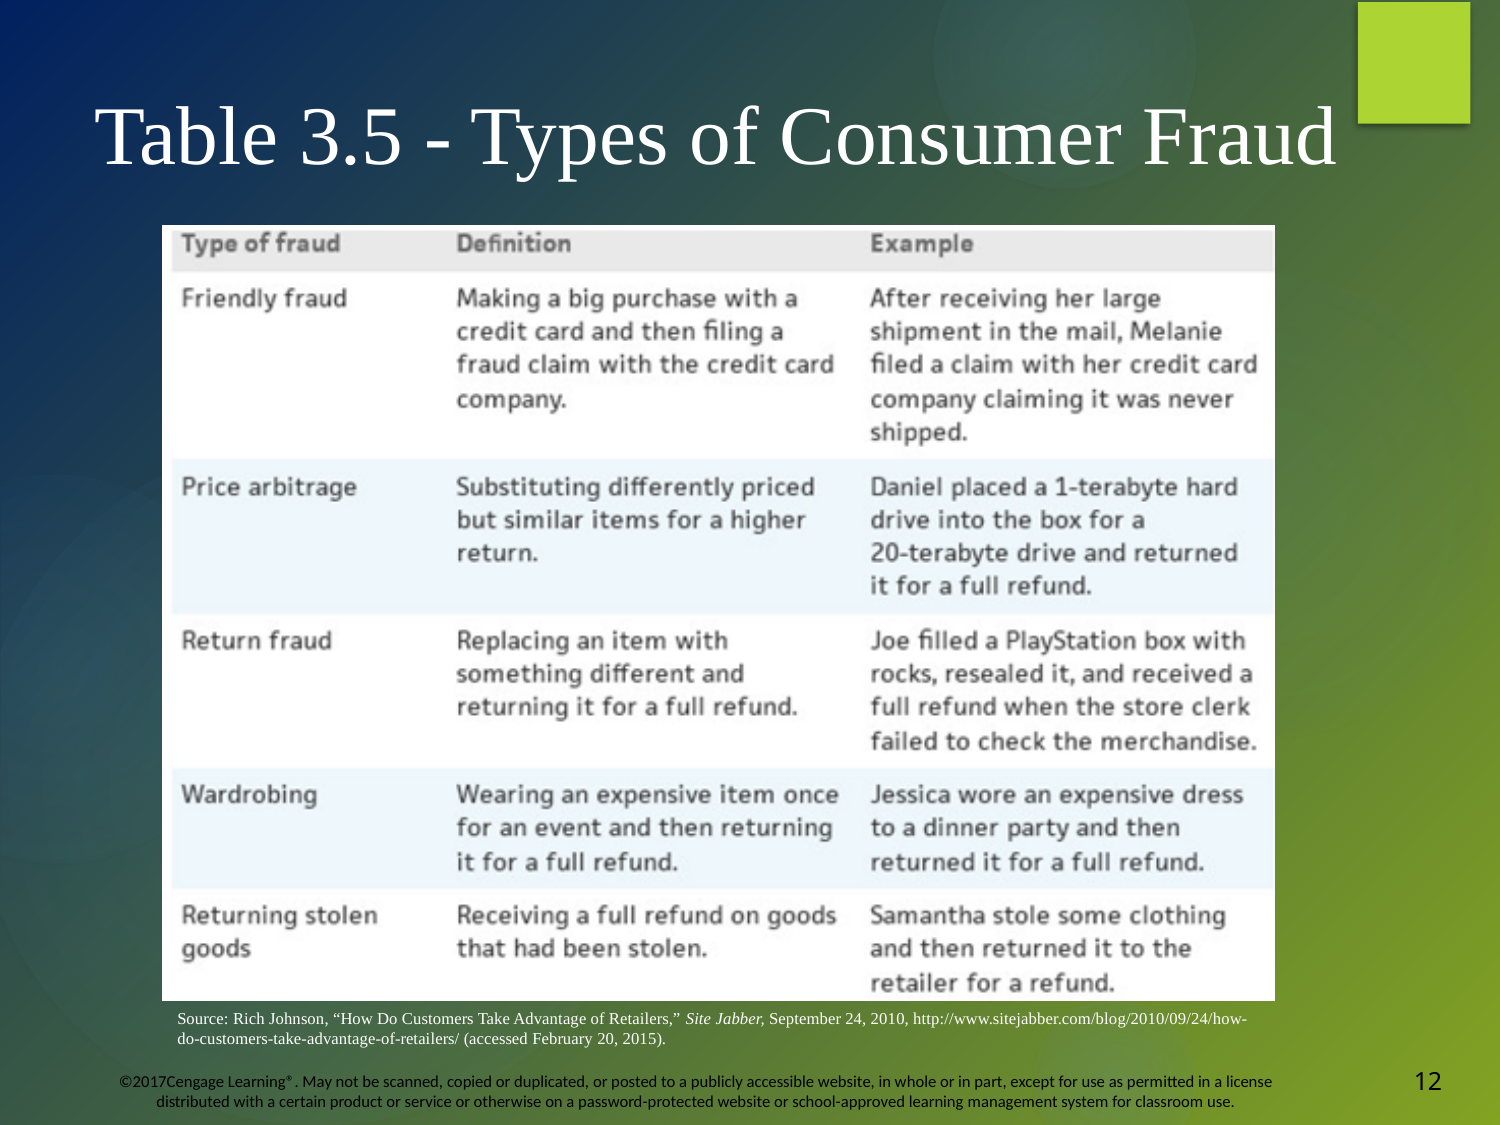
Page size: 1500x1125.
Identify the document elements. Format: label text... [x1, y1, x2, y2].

title Table 3.5 - Types of Consumer Fraud [79, 49, 1395, 213]
slide_number 12 [1394, 1060, 1461, 1107]
picture [162, 225, 1276, 1002]
text_box Source: Rich Johnson, “How Do Customers Take Advantage of Retailers,” Site Jabber, September 24, 2010, http://www.sitejabber.com/blog/2010/09/24/how-do-customers-take-advantage-of-retailers/ (accessed February 20, 2015). [162, 1009, 1275, 1056]
